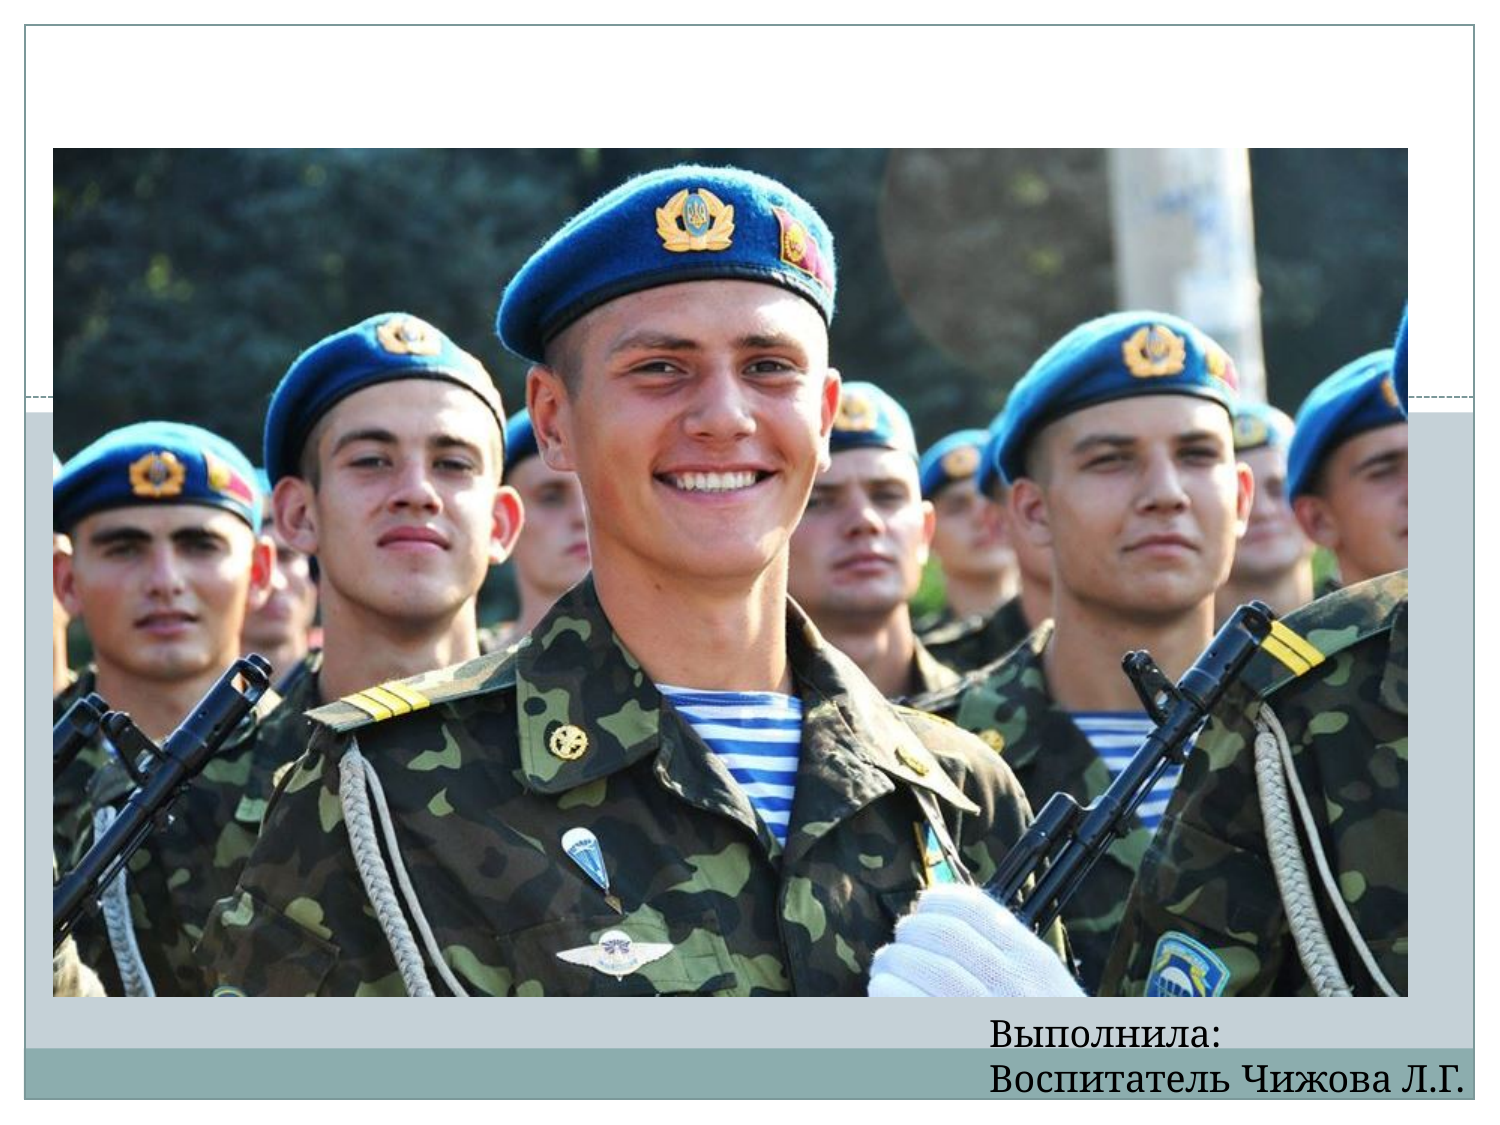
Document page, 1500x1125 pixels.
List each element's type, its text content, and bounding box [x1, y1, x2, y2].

text_box Выполнила: Воспитатель Чижова Л.Г. [974, 1002, 1500, 1108]
picture [52, 148, 1409, 997]
